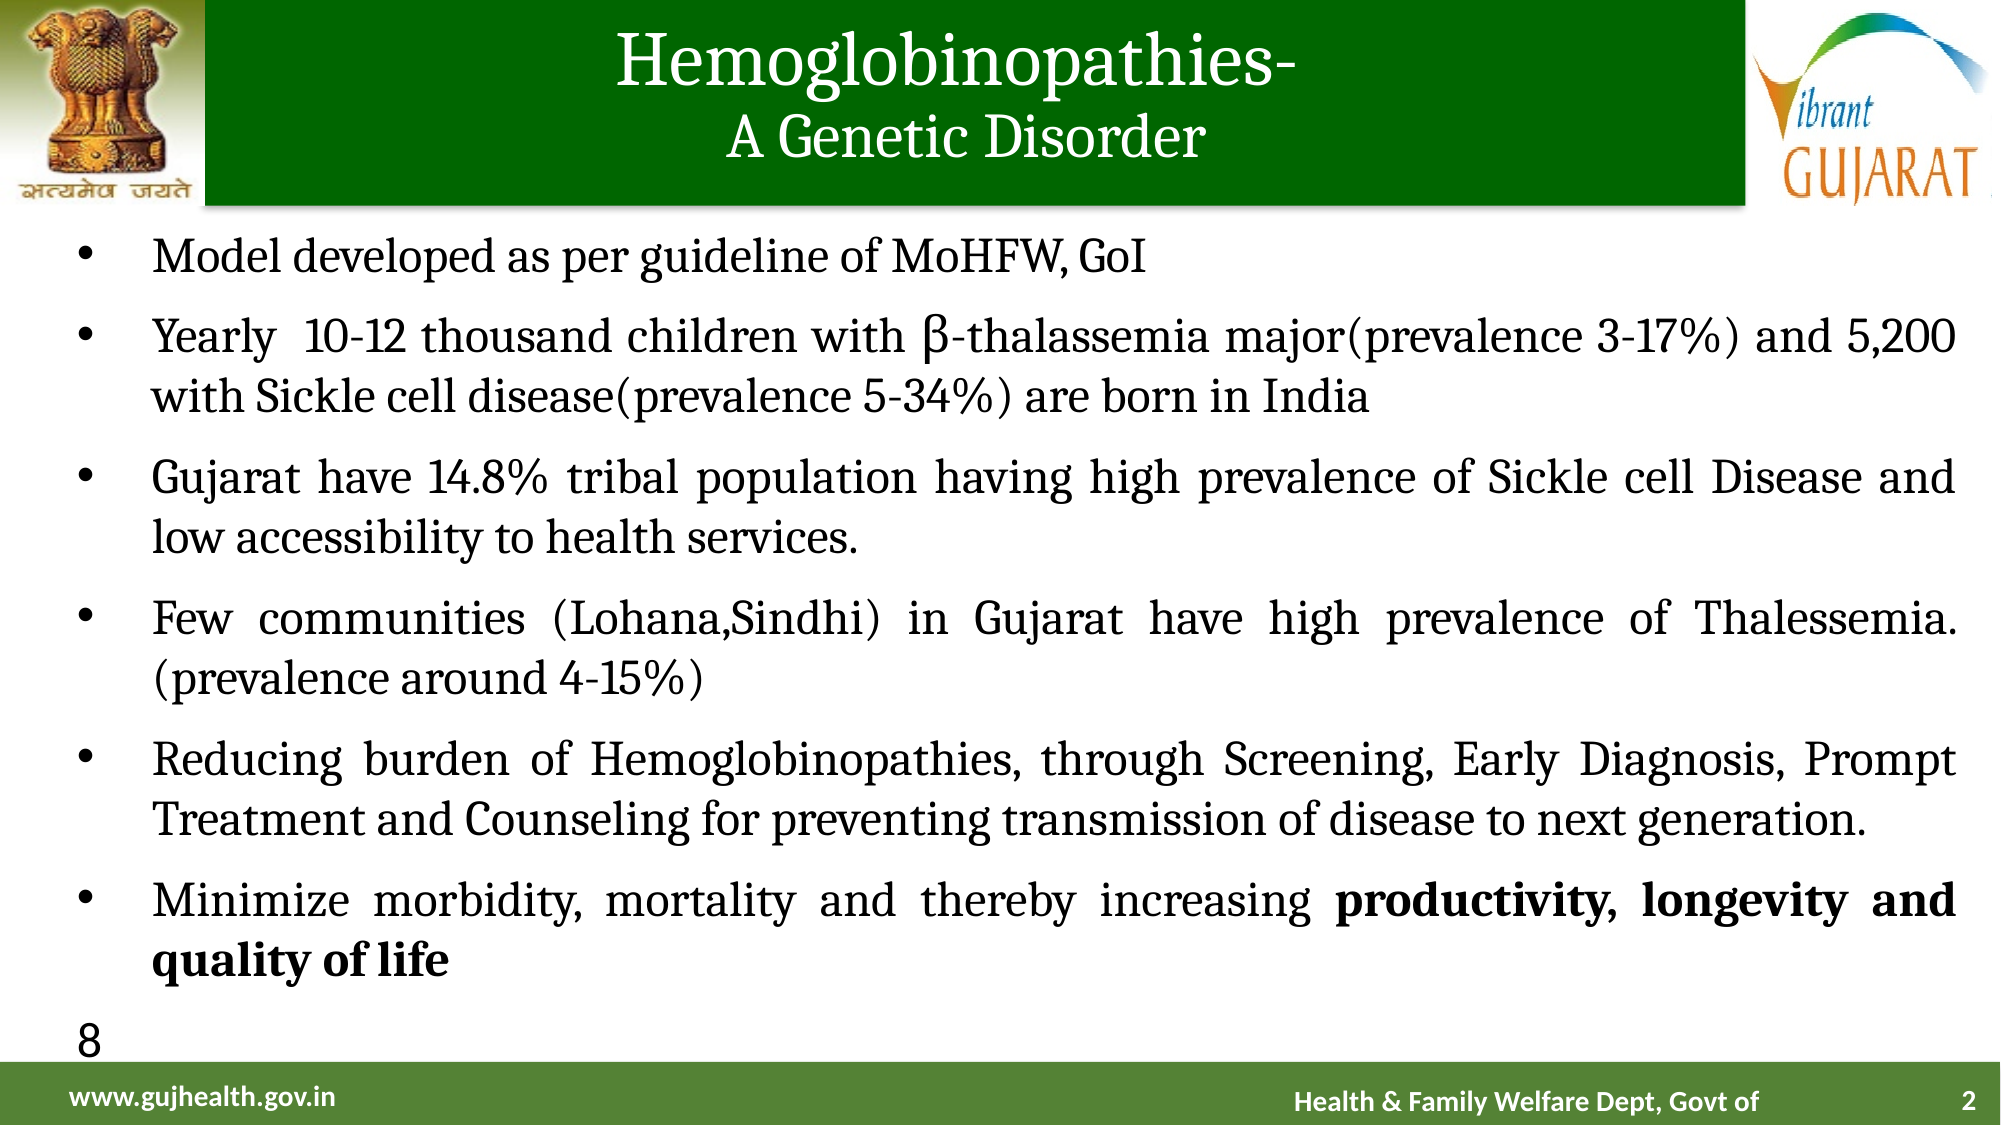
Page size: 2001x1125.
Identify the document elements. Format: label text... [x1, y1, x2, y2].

list Model developed as per guideline of MoHFW, GoI Yearly 10-12 thousand children with β-thalassemia major(prevalence 3-17%) and 5,200 with Sickle cell disease(prevalence 5-34%) are born in India Gujarat have 14.8% tribal population having high prevalence of Sickle cell Disease and low accessibility to health services. Few communities (Lohana,Sindhi) in Gujarat have high prevalence of Thalessemia. (prevalence around 4-15%) Reducing burden of Hemoglobinopathies, through Screening, Early Diagnosis, Prompt Treatment and Counseling for preventing transmission of disease to next generation. Minimize morbidity, mortality and thereby increasing productivity, longevity and quality of life 8 [61, 214, 1973, 1057]
picture [1749, 9, 1992, 206]
picture [0, 0, 205, 206]
title Hemoglobinopathies- A Genetic Disorder [230, 10, 1703, 180]
